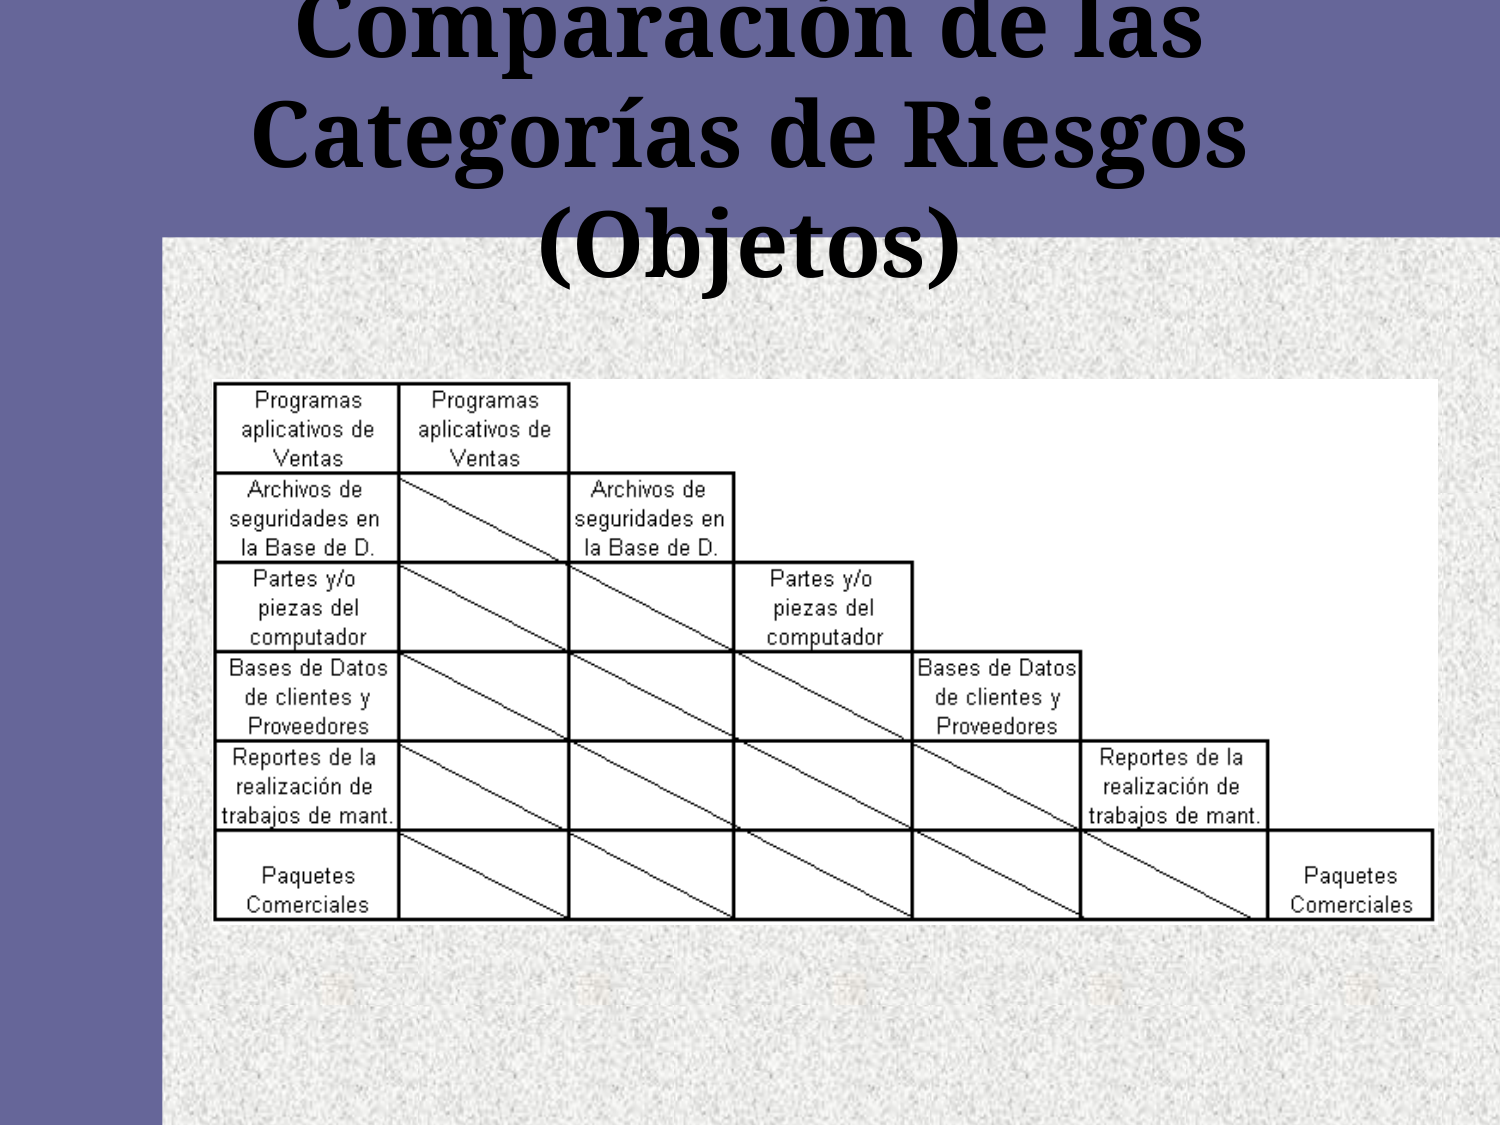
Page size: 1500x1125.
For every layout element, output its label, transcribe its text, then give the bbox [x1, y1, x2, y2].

title Comparación de las Categorías de Riesgos (Objetos) [112, 37, 1388, 226]
picture [163, 238, 1500, 1125]
